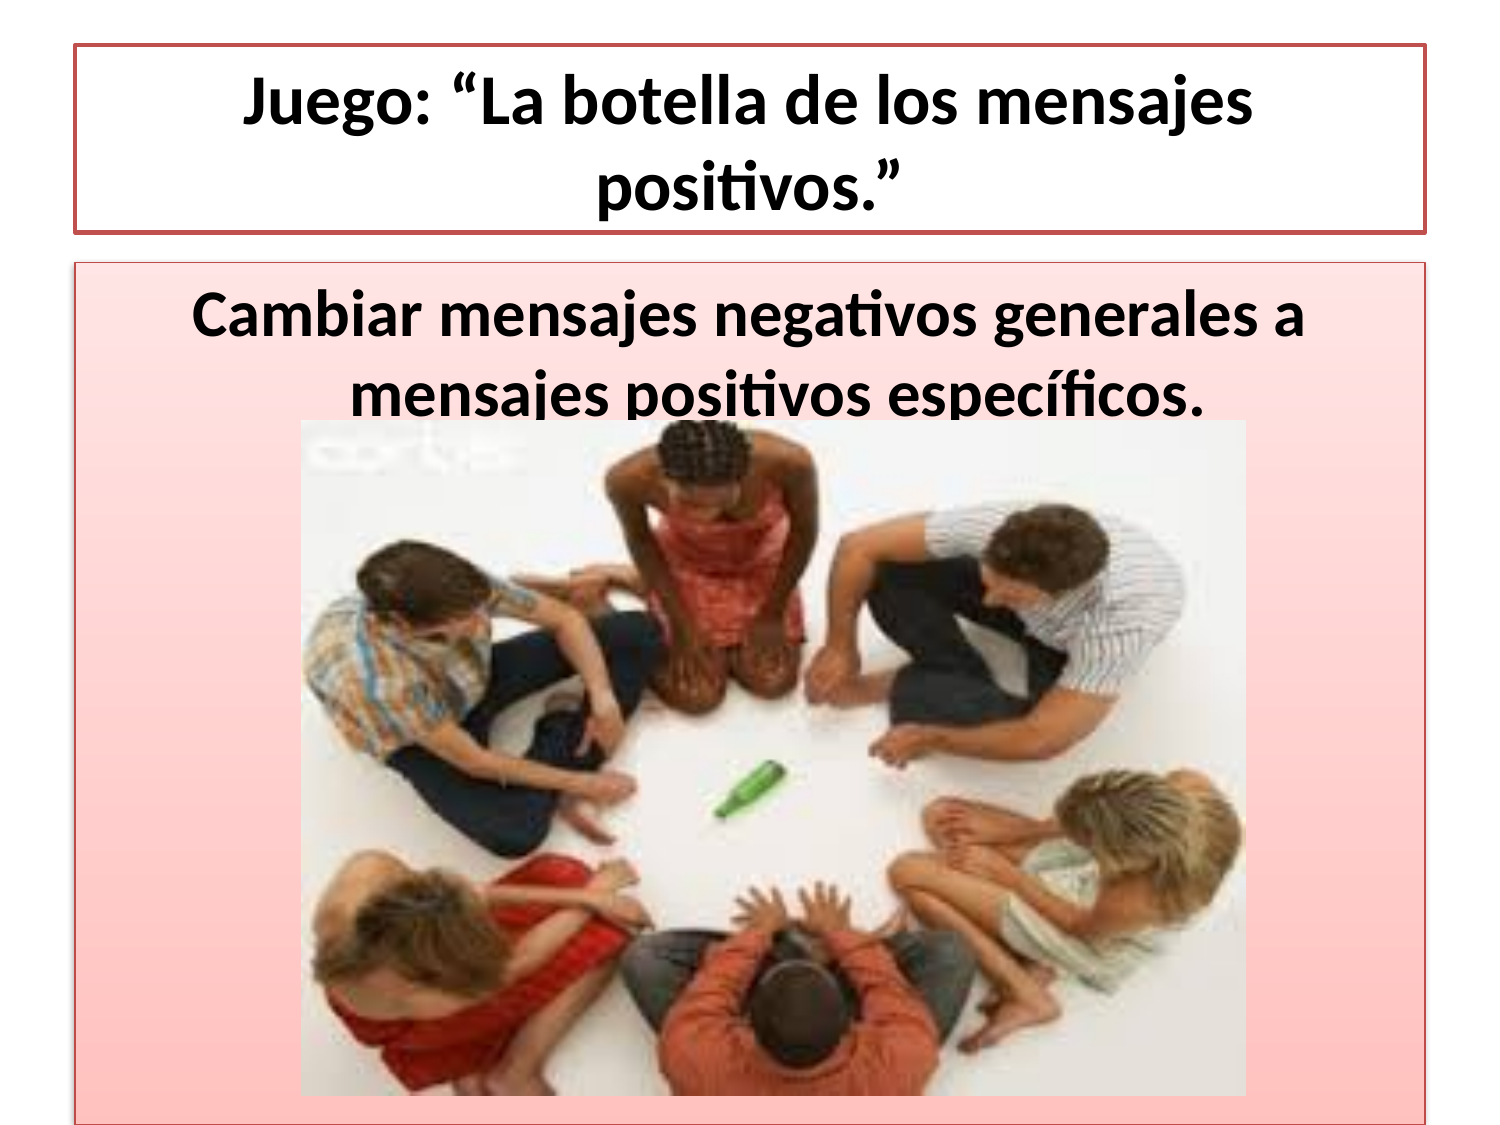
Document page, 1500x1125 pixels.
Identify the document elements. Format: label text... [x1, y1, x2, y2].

list Cambiar mensajes negativos generales a mensajes positivos específicos. [74, 262, 1426, 1125]
title Juego: “La botella de los mensajes positivos.” [73, 43, 1427, 235]
picture [300, 420, 1247, 1096]
